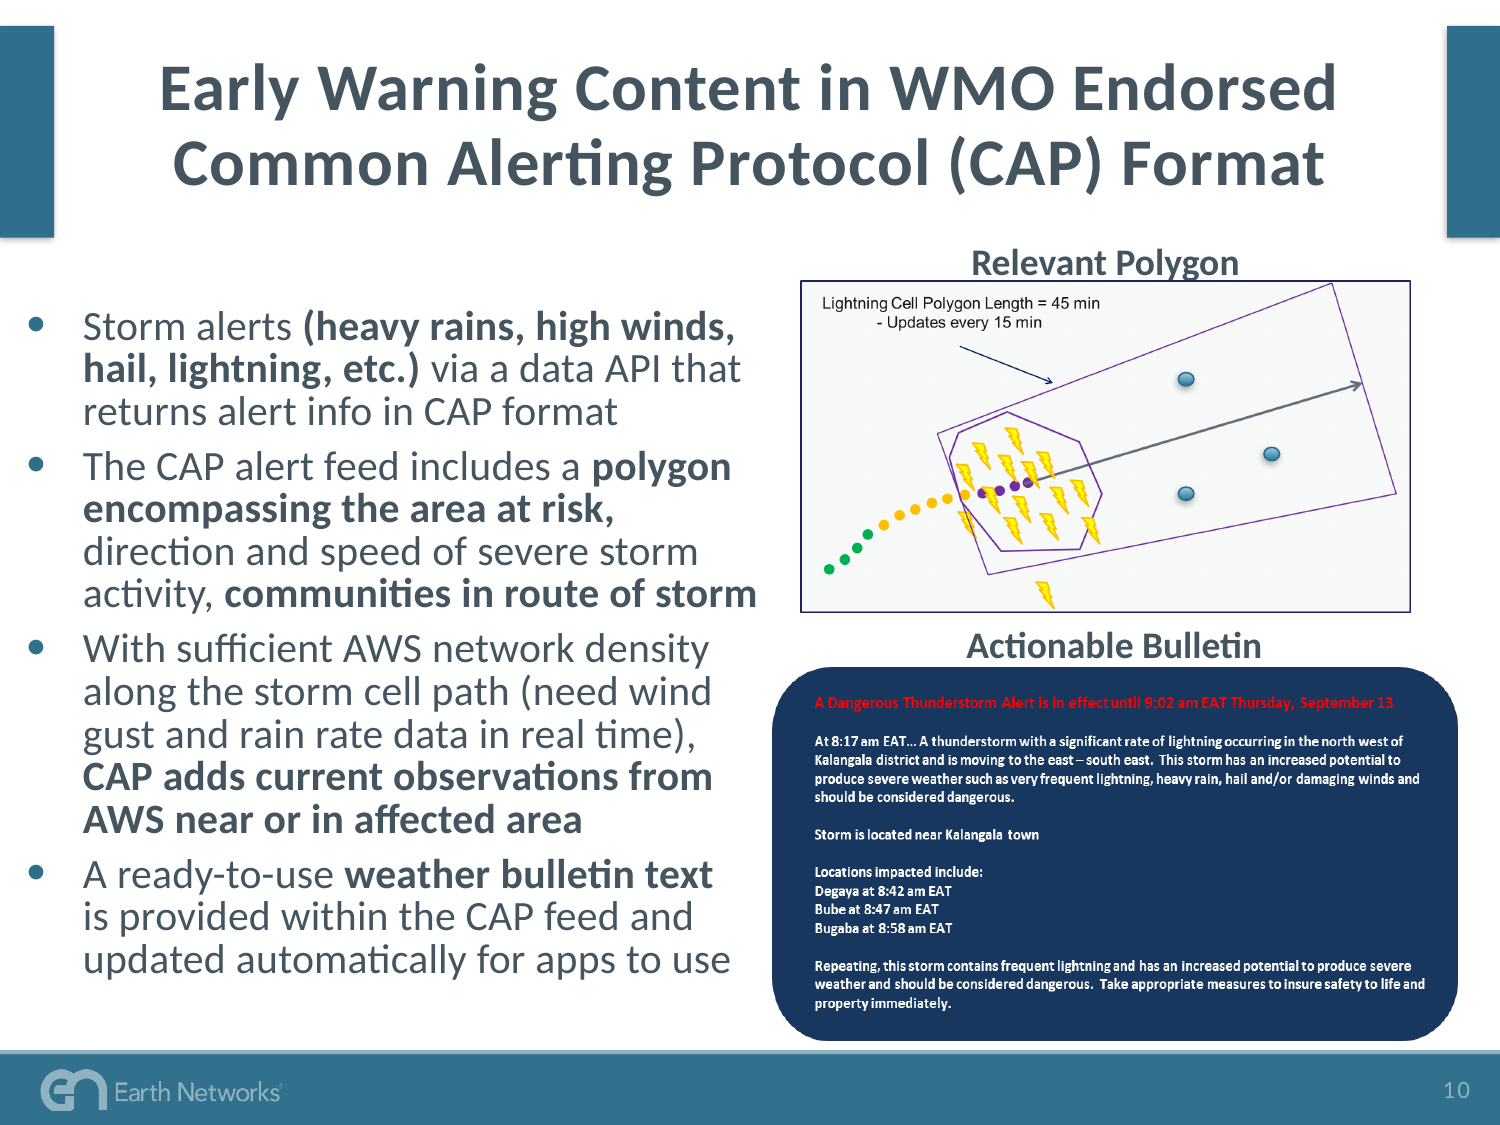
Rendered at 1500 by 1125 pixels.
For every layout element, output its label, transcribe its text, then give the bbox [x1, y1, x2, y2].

slide_number 10 [1380, 1066, 1485, 1125]
picture [768, 661, 1459, 1044]
text_box Actionable Bulletin [938, 622, 1291, 659]
list Storm alerts (heavy rains, high winds, hail, lightning, etc.) via a data API that returns alert info in CAP format The CAP alert feed includes a polygon encompassing the area at risk, direction and speed of severe storm activity, communities in route of storm With sufficient AWS network density along the storm cell path (need wind gust and rain rate data in real time), CAP adds current observations from AWS near or in affected area A ready-to-use weather bulletin text is provided within the CAP feed and updated automatically for apps to use [11, 237, 774, 1050]
text_box Relevant Polygon [948, 230, 1263, 279]
title Early Warning Content in WMO Endorsed Common Alerting Protocol (CAP) Format [90, 41, 1411, 201]
picture [799, 280, 1411, 614]
